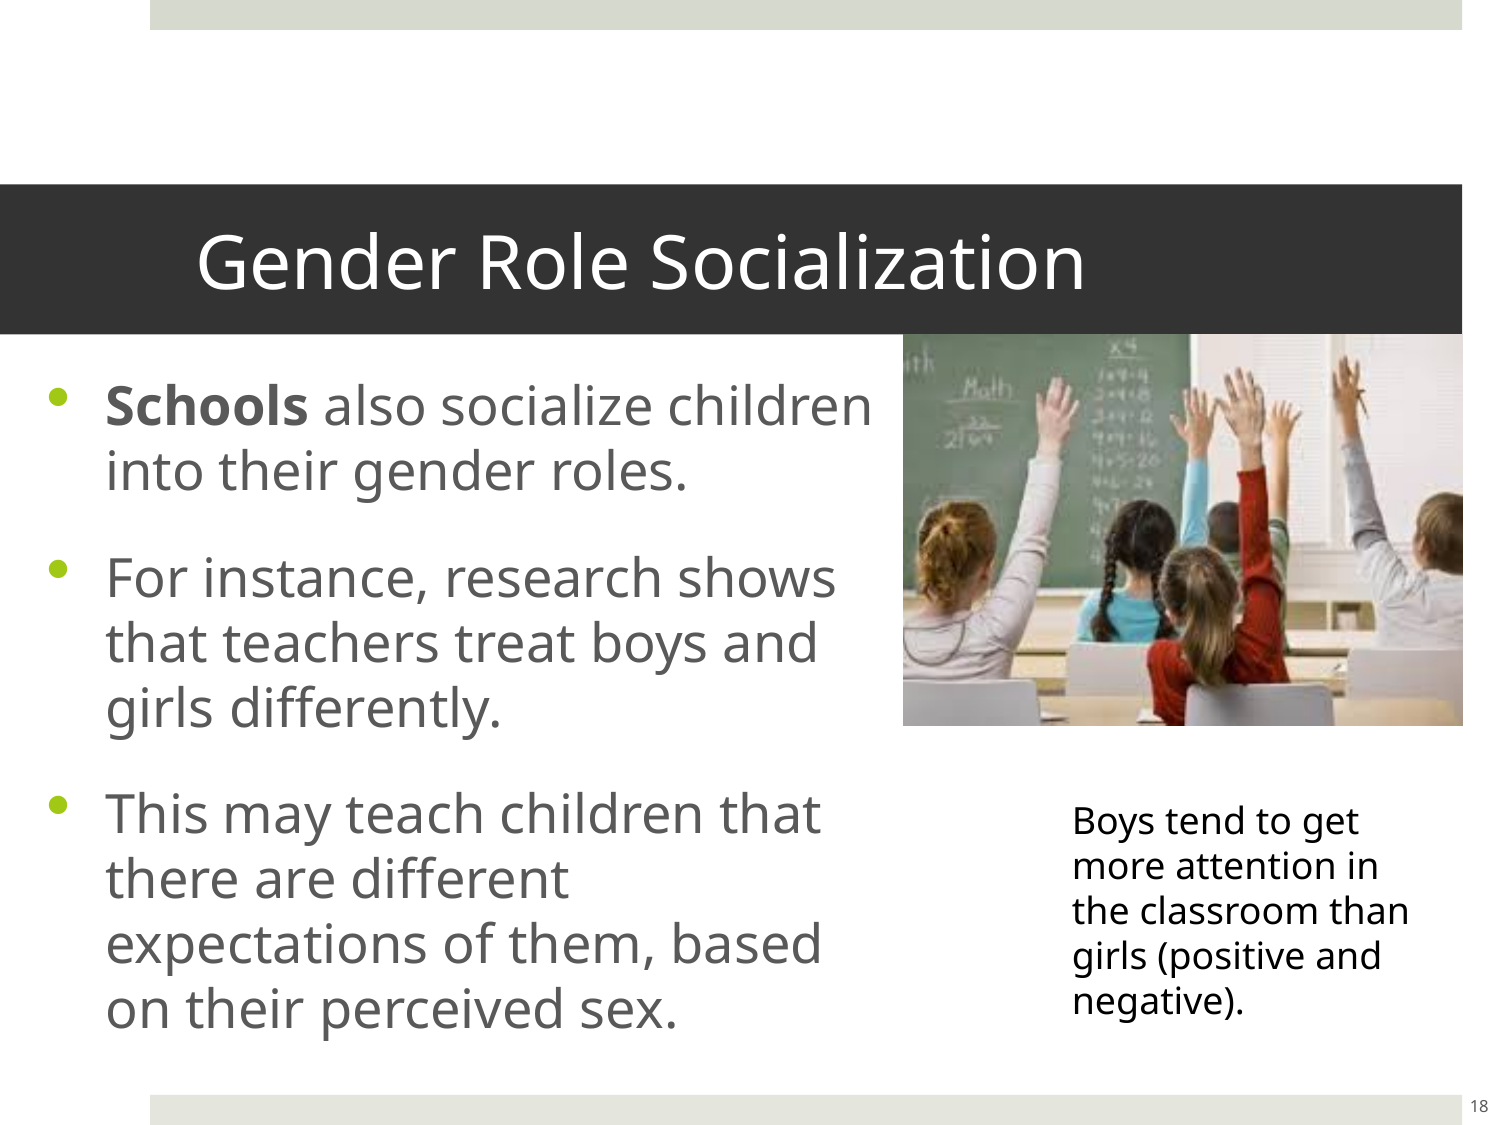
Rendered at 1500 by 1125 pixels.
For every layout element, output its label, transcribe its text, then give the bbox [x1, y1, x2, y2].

text_box Boys tend to get more attention in the classroom than girls (positive and negative). [1057, 789, 1463, 1030]
title Gender Role Socialization [0, 184, 1463, 335]
slide_number 18 [1441, 1077, 1500, 1125]
picture [903, 333, 1463, 727]
list Schools also socialize children into their gender roles. For instance, research shows that teachers treat boys and girls differently. This may teach children that there are different expectations of them, based on their perceived sex. [34, 363, 904, 1078]
